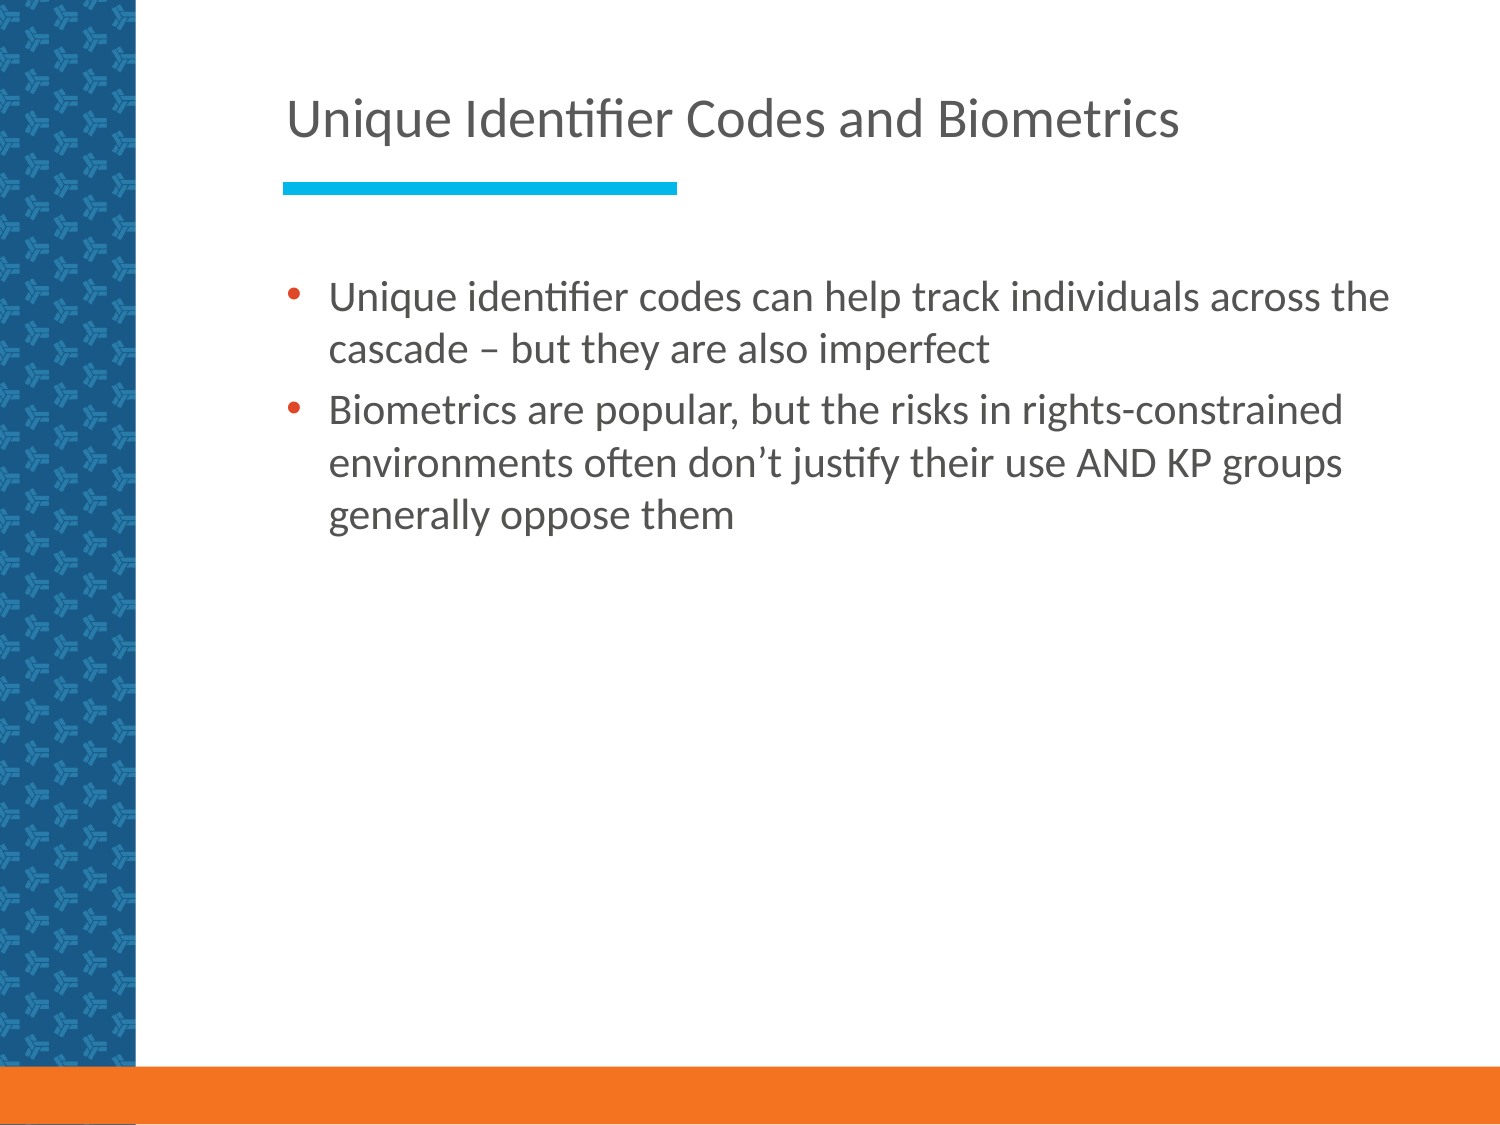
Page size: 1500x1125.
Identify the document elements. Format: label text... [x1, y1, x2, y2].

list Unique identifier codes can help track individuals across the cascade – but they are also imperfect Biometrics are popular, but the risks in rights-constrained environments often don’t justify their use AND KP groups generally oppose them [271, 259, 1425, 976]
title Unique Identifier Codes and Biometrics [271, 34, 1425, 195]
picture [0, 0, 1500, 1125]
